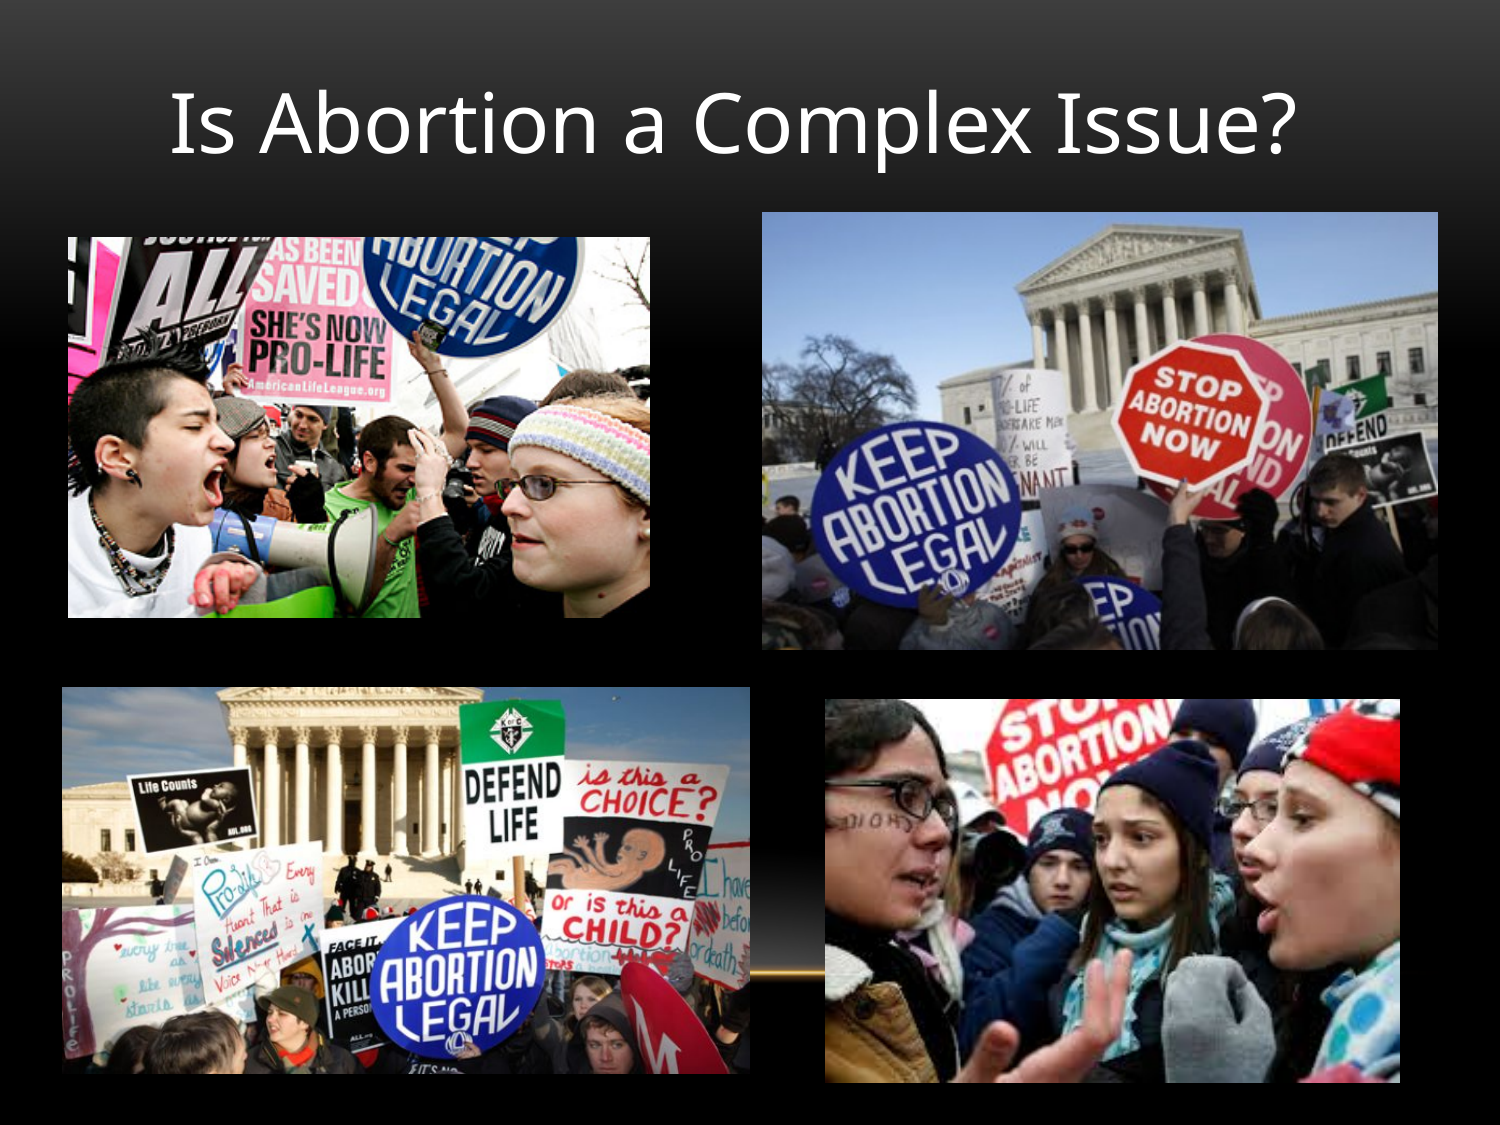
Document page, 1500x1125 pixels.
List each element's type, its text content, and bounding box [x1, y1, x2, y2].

picture [0, 0, 1500, 1125]
text_box Is Abortion a Complex Issue? [68, 62, 1400, 178]
